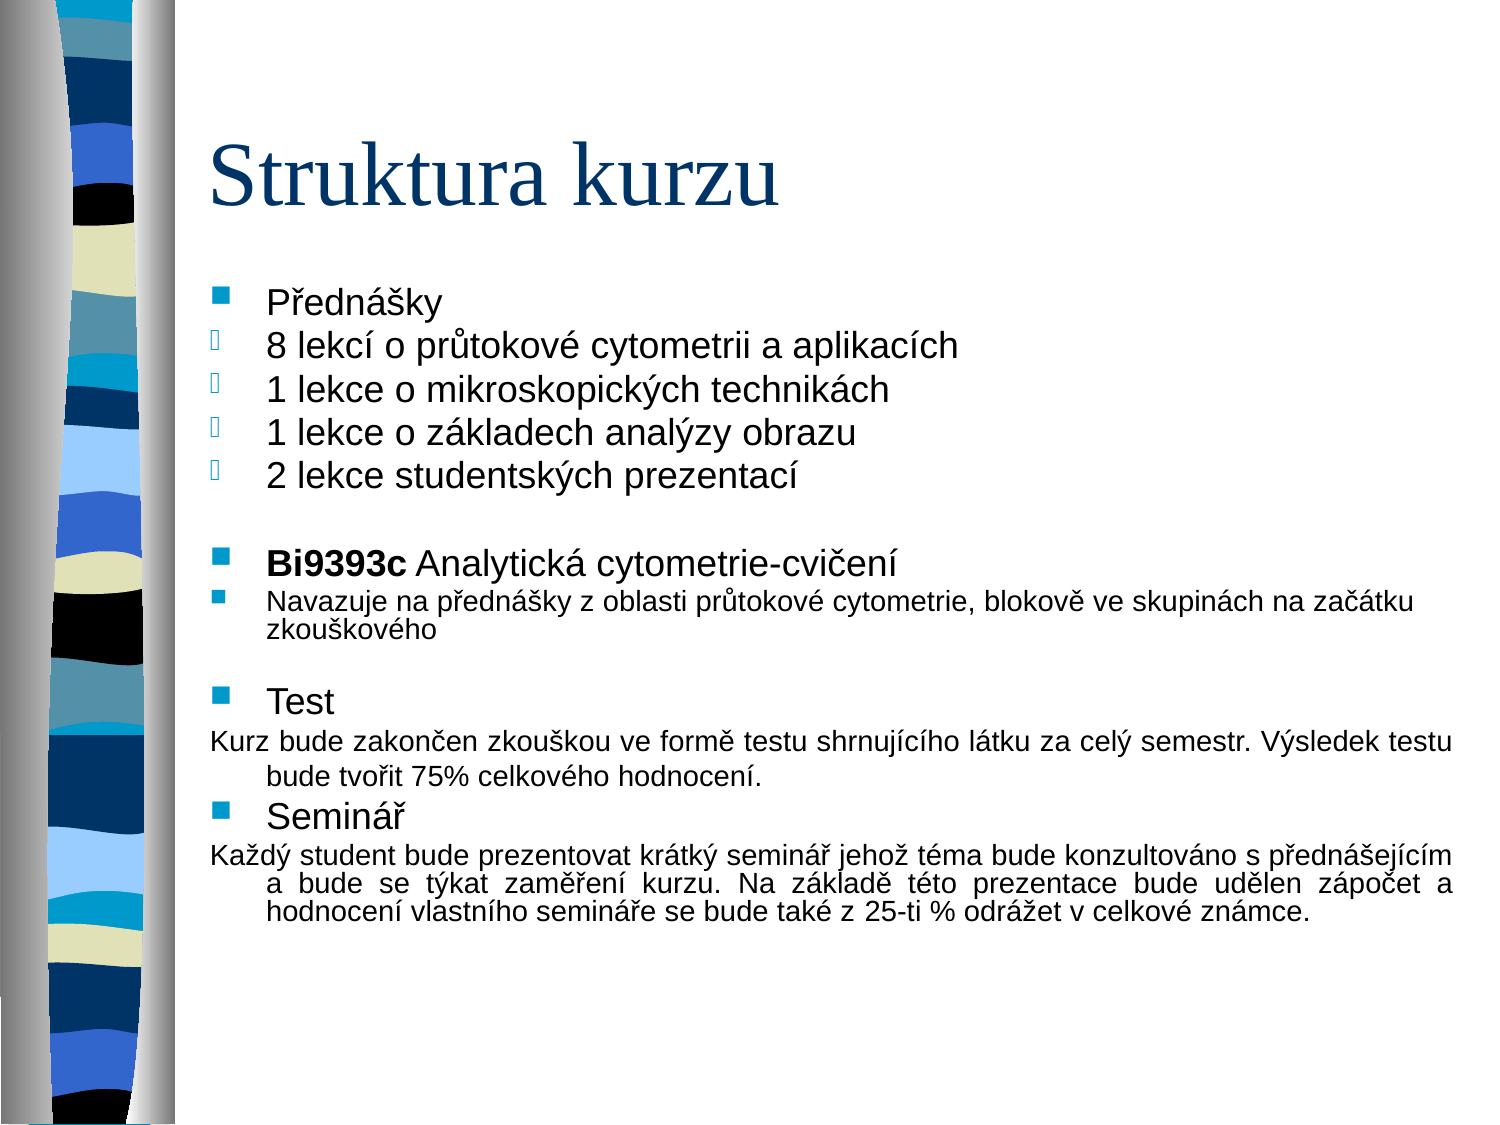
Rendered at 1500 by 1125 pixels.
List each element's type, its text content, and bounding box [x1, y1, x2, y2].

title Struktura kurzu [192, 75, 1468, 263]
list Přednášky 8 lekcí o průtokové cytometrii a aplikacích 1 lekce o mikroskopických technikách 1 lekce o základech analýzy obrazu 2 lekce studentských prezentací Bi9393c Analytická cytometrie-cvičení Navazuje na přednášky z oblasti průtokové cytometrie, blokově ve skupinách na začátku zkouškového Test Kurz bude zakončen zkouškou ve formě testu shrnujícího látku za celý semestr. Výsledek testu bude tvořit 75% celkového hodnocení. Seminář Každý student bude prezentovat krátký seminář jehož téma bude konzultováno s přednášejícím a bude se týkat zaměření kurzu. Na základě této prezentace bude udělen zápočet a hodnocení vlastního semináře se bude také z 25-ti % odrážet v celkové známce. [194, 278, 1470, 954]
